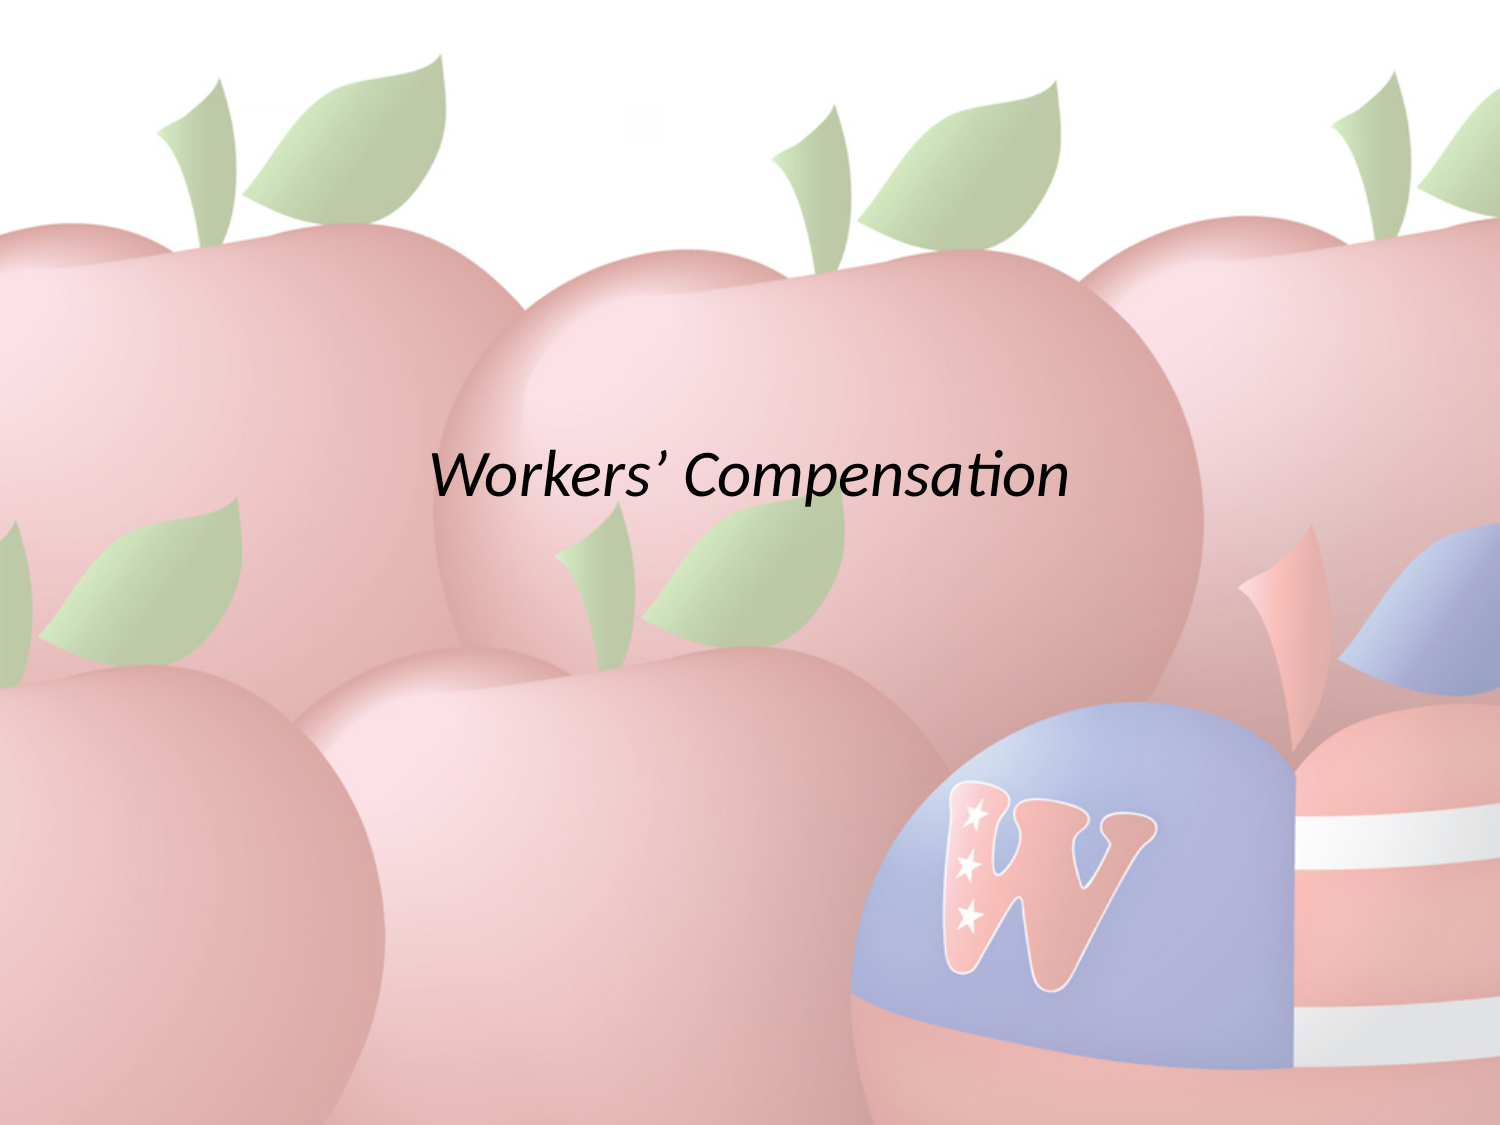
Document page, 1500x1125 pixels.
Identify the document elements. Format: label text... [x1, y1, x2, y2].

picture [0, 0, 1500, 1125]
title Workers’ Compensation [112, 349, 1388, 591]
